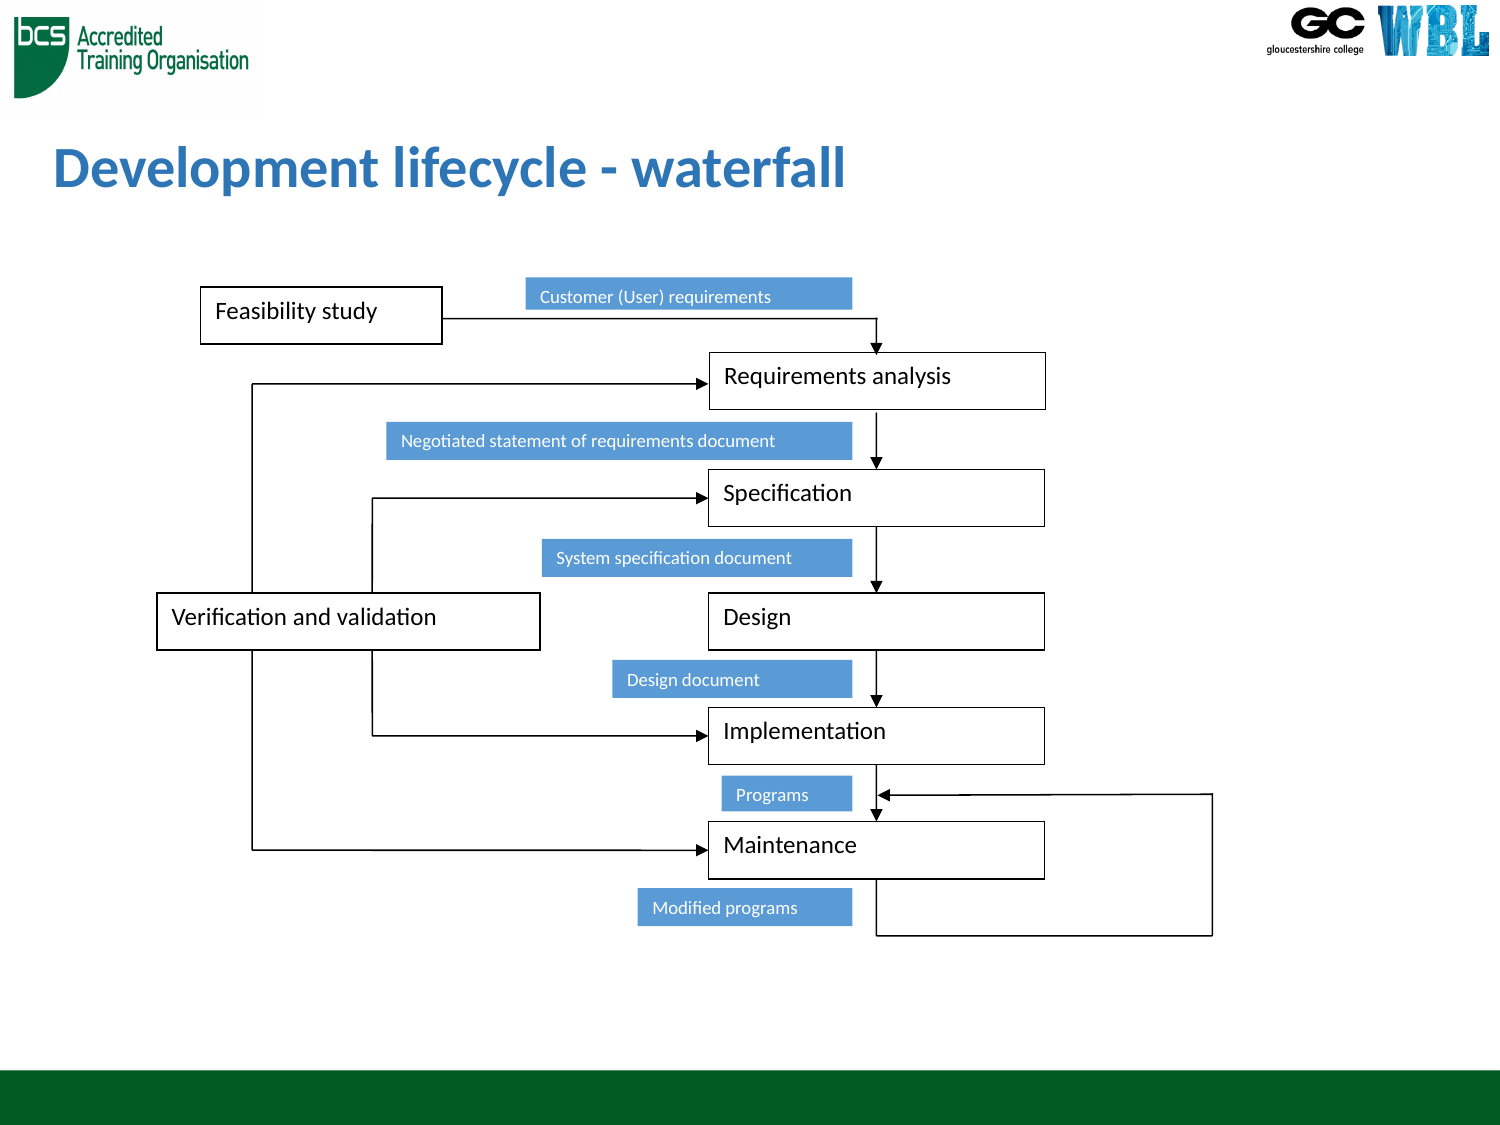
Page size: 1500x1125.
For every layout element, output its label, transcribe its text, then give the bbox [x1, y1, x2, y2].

picture [1378, 5, 1467, 56]
text_box System specification document [541, 538, 853, 577]
text_box Maintenance [708, 821, 1045, 879]
picture [0, 0, 263, 117]
text_box [870, 319, 883, 356]
text_box Specification [708, 469, 1045, 527]
text_box Design document [612, 659, 853, 698]
text_box [870, 764, 883, 822]
text_box [372, 491, 709, 505]
picture [1482, 36, 1489, 45]
title Development lifecycle - waterfall [38, 59, 1465, 278]
text_box Programs [721, 775, 853, 812]
text_box [877, 789, 1213, 802]
text_box [870, 526, 883, 594]
text_box Verification and validation [156, 593, 541, 651]
text_box [870, 412, 883, 470]
text_box [252, 377, 709, 391]
text_box Feasibility study [200, 286, 443, 344]
text_box [372, 729, 709, 743]
picture [1469, 48, 1481, 52]
text_box Negotiated statement of requirements document [386, 421, 853, 460]
picture [1263, 3, 1367, 59]
text_box Implementation [708, 707, 1045, 765]
text_box Modified programs [637, 888, 853, 927]
picture [1467, 5, 1489, 45]
text_box [870, 650, 883, 708]
text_box Design [708, 593, 1045, 651]
text_box Customer (User) requirements [525, 277, 853, 310]
text_box [252, 844, 709, 857]
text_box Requirements analysis [709, 352, 1046, 410]
